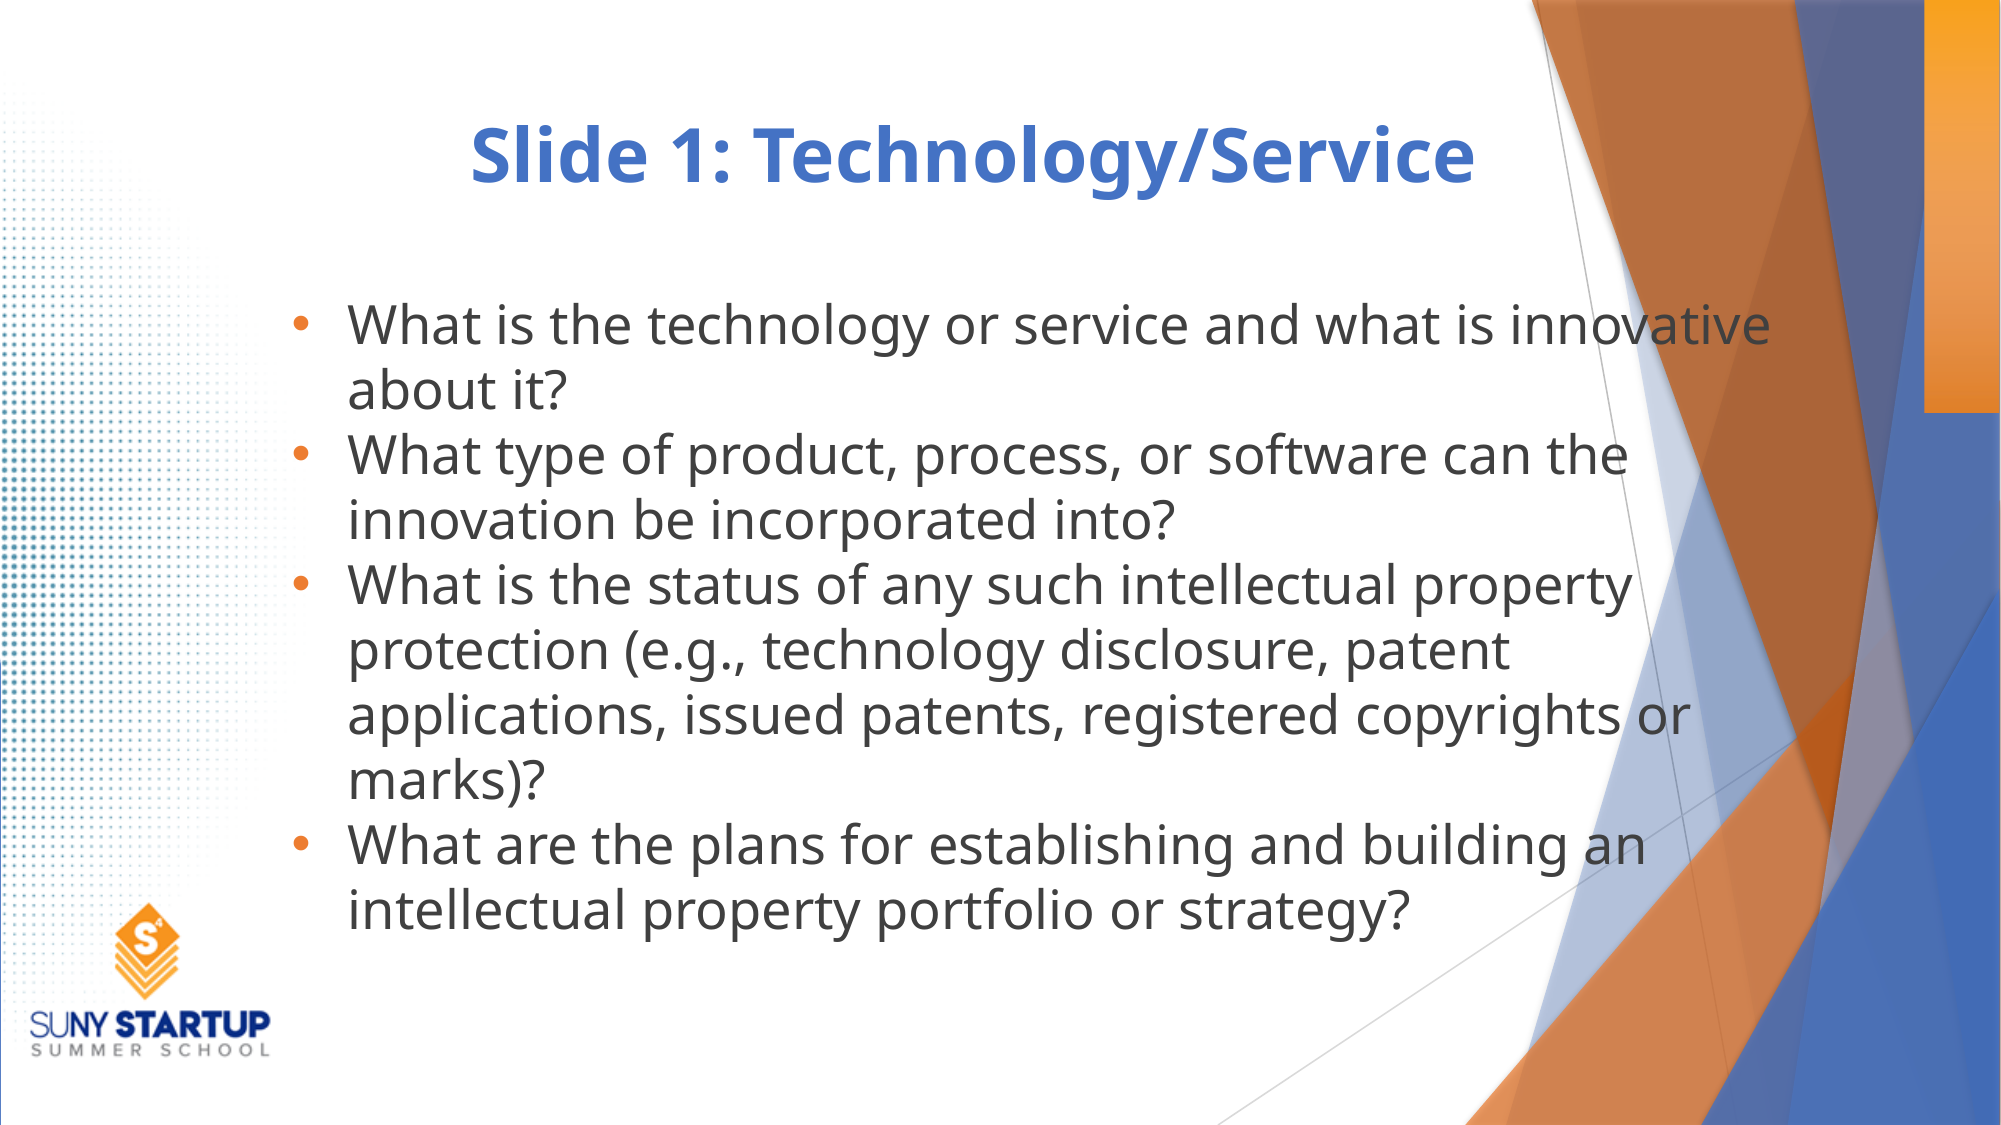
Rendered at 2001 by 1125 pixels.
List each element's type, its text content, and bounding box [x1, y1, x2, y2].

picture [1, 0, 314, 1125]
text_box Slide 1: Technology/Service [316, 99, 1680, 317]
text_box What is the technology or service and what is innovative about it? What type of product, process, or software can the innovation be incorporated into? What is the status of any such intellectual property protection (e.g., technology disclosure, patent applications, issued patents, registered copyrights or marks)? What are the plans for establishing and building an intellectual property portfolio or strategy? [316, 282, 1789, 948]
picture [1923, 0, 2000, 413]
